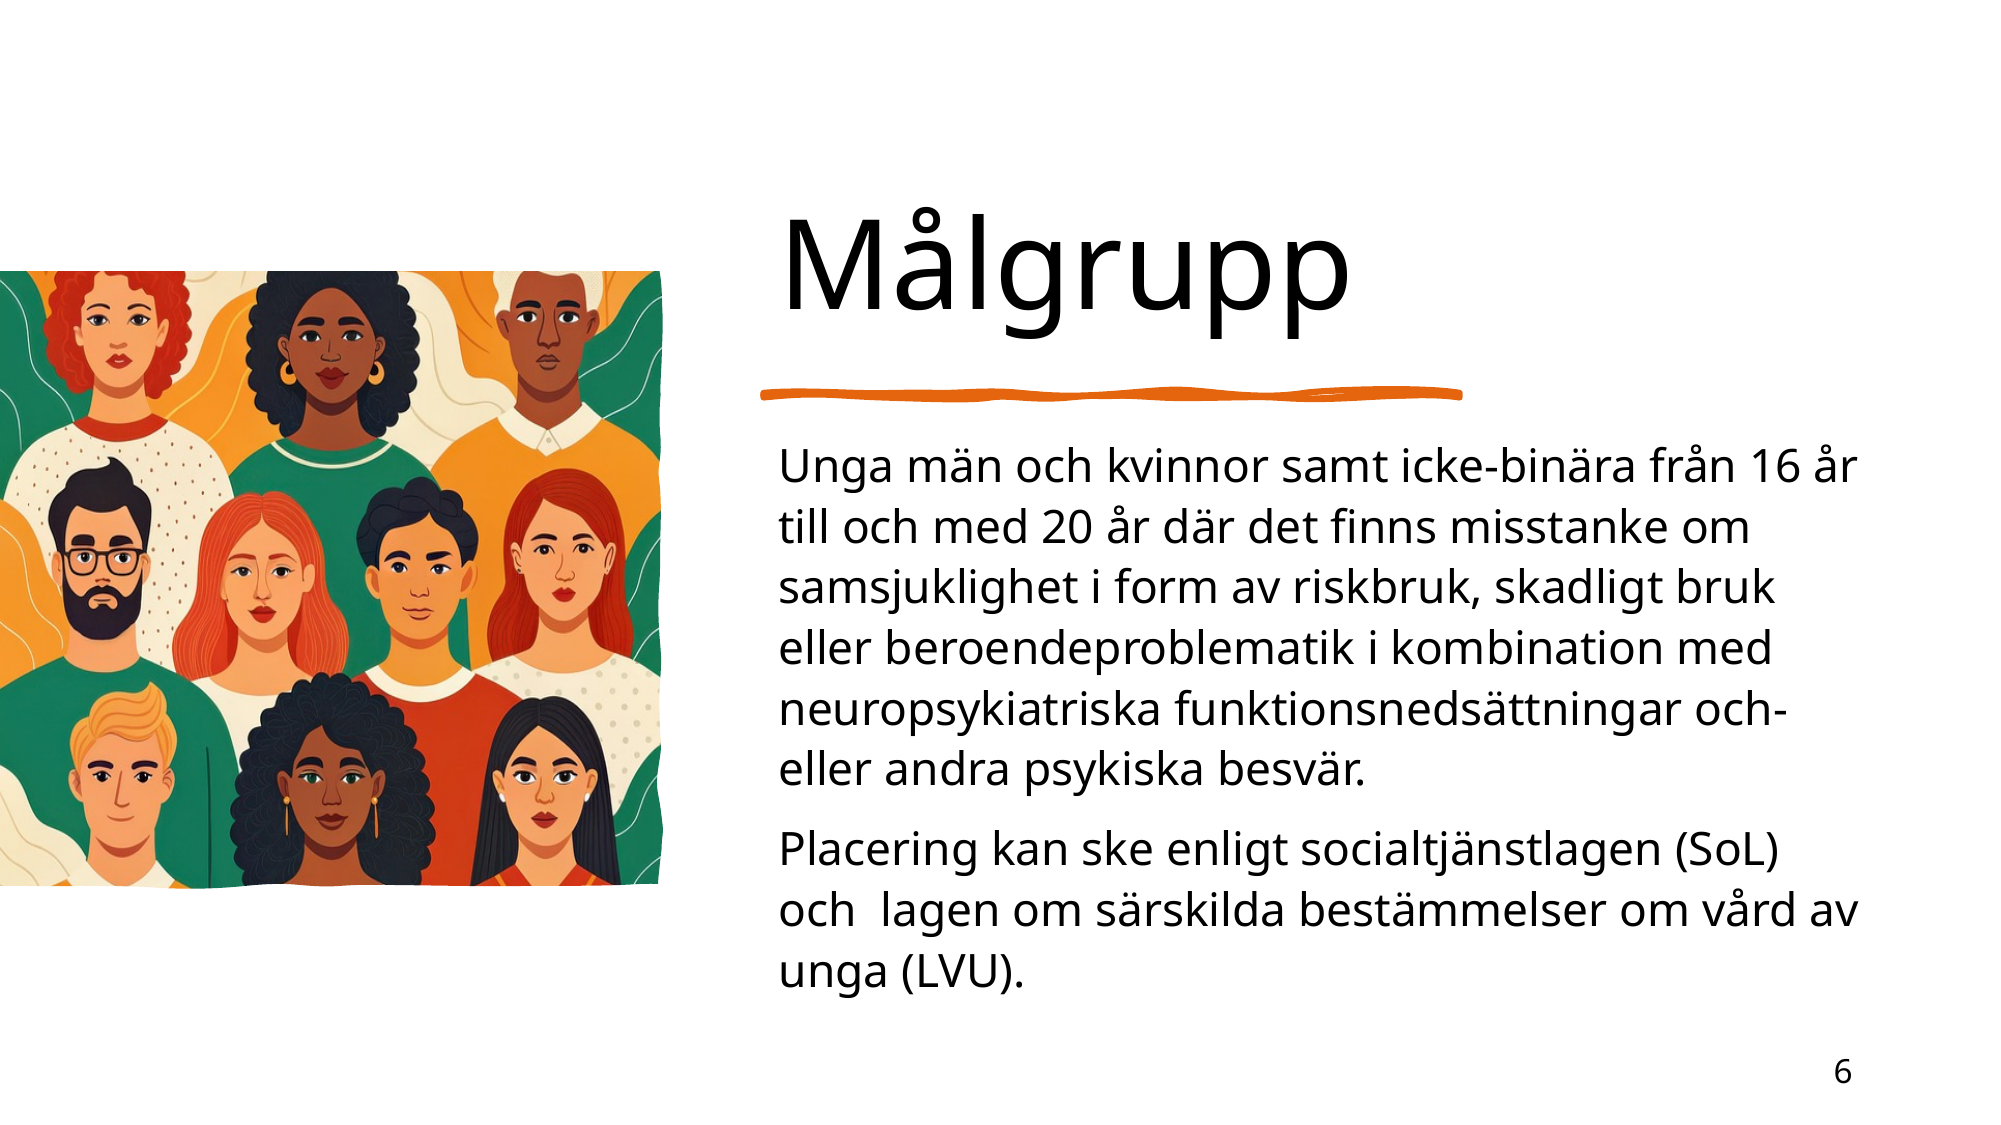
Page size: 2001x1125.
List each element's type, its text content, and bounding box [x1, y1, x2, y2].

picture [0, 270, 663, 889]
list Unga män och kvinnor samt icke-binära från 16 år till och med 20 år där det finns misstanke om samsjuklighet i form av riskbruk, skadligt bruk eller beroendeproblematik i kombination med neuropsykiatriska funktionsnedsättningar och- eller andra psykiska besvär. Placering kan ske enligt socialtjänstlagen (SoL) och lagen om särskilda bestämmelser om vård av unga (LVU). [763, 423, 1895, 1016]
title Målgrupp [763, 53, 1895, 343]
slide_number 6 [1417, 1042, 1868, 1103]
